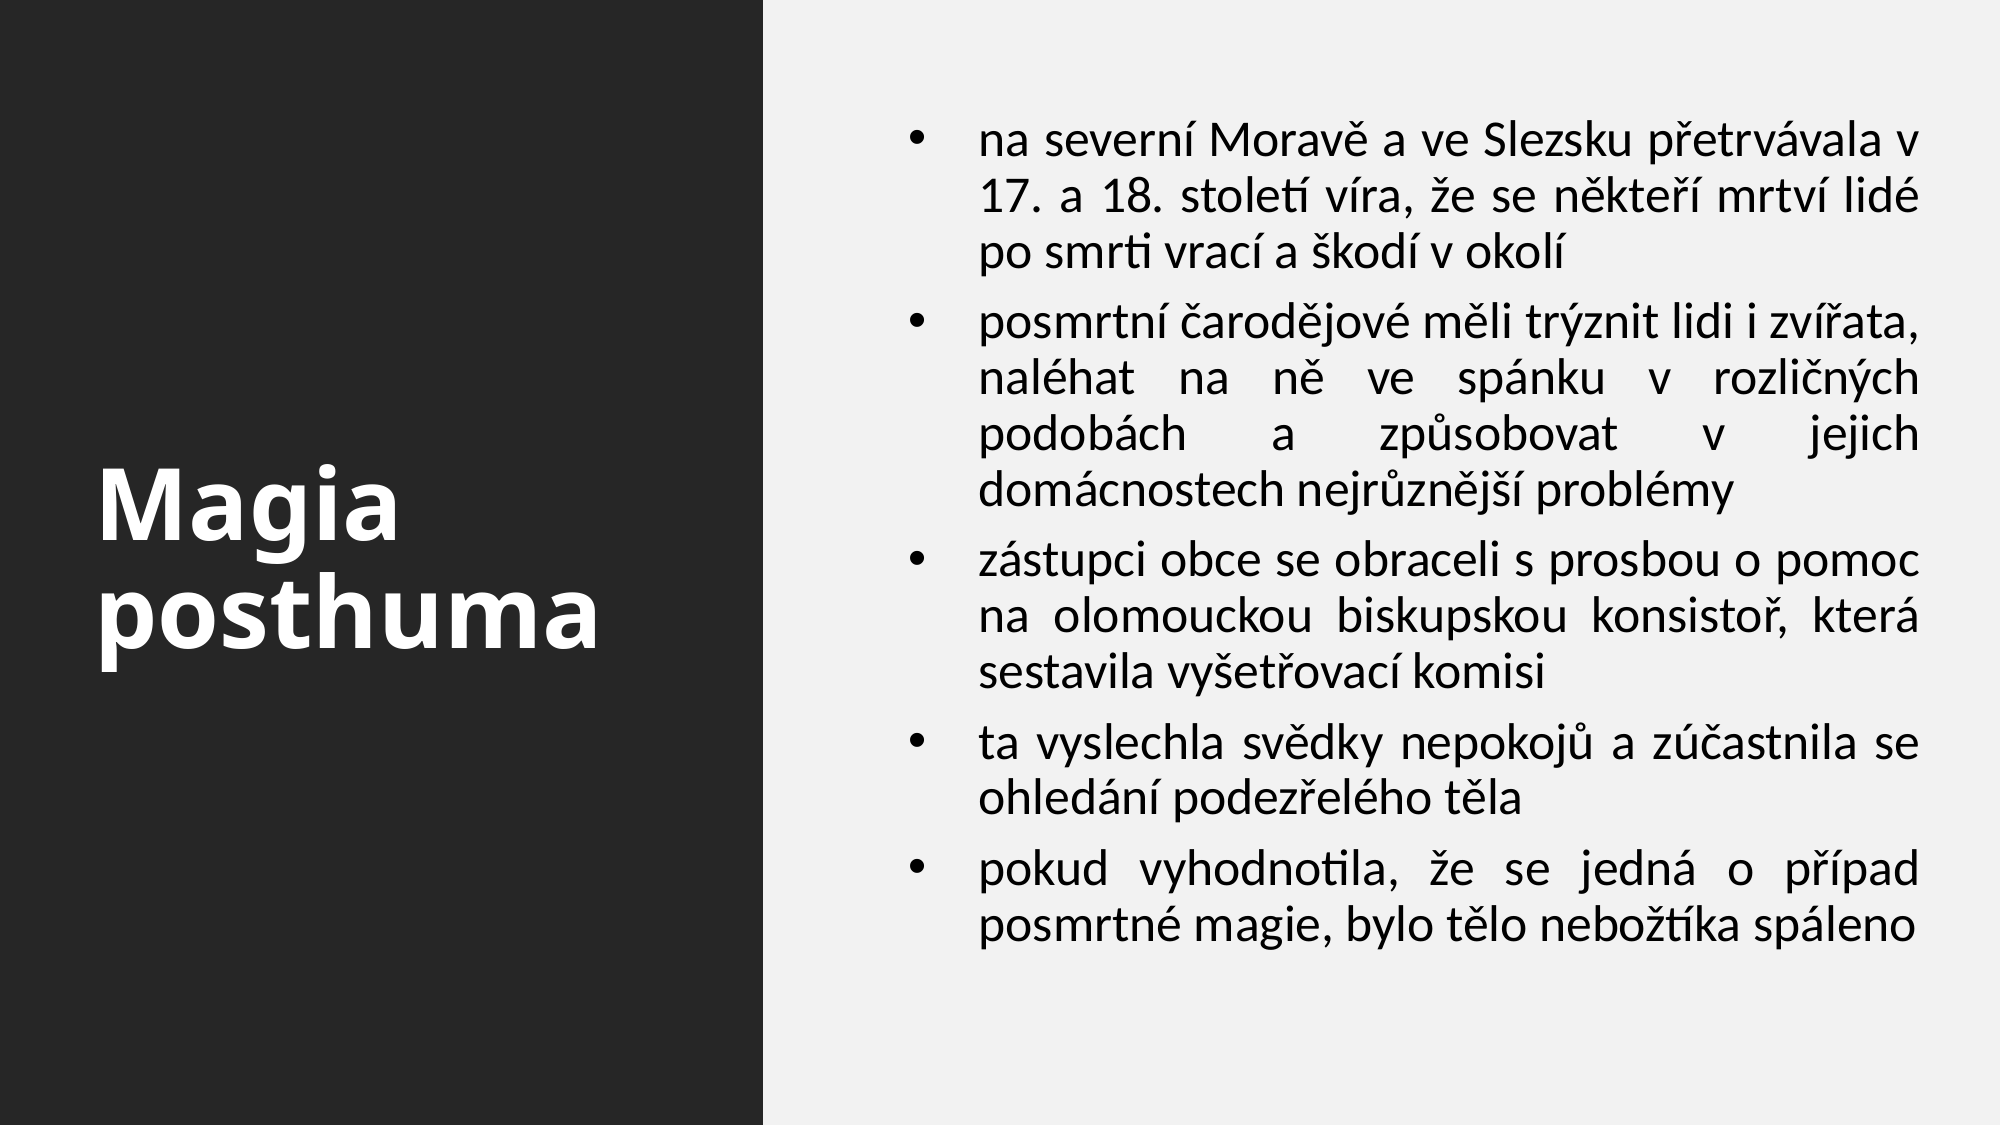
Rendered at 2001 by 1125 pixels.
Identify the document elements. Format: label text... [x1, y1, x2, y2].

text_box [762, 0, 2000, 1125]
text_box [0, 0, 762, 1125]
subtitle na severní Moravě a ve Slezsku přetrvávala v 17. a 18. století víra, že se někteří mrtví lidé po smrti vrací a škodí v okolí posmrtní čarodějové měli trýznit lidi i zvířata, naléhat na ně ve spánku v rozličných podobách a způsobovat v jejich domácnostech nejrůznější problémy zástupci obce se obraceli s prosbou o pomoc na olomouckou biskupskou konsistoř, která sestavila vyšetřovací komisi ta vyslechla svědky nepokojů a zúčastnila se ohledání podezřelého těla pokud vyhodnotila, že se jedná o případ posmrtné magie, bylo tělo nebožtíka spáleno [893, 104, 1936, 1020]
title Magia posthuma [79, 104, 666, 1020]
